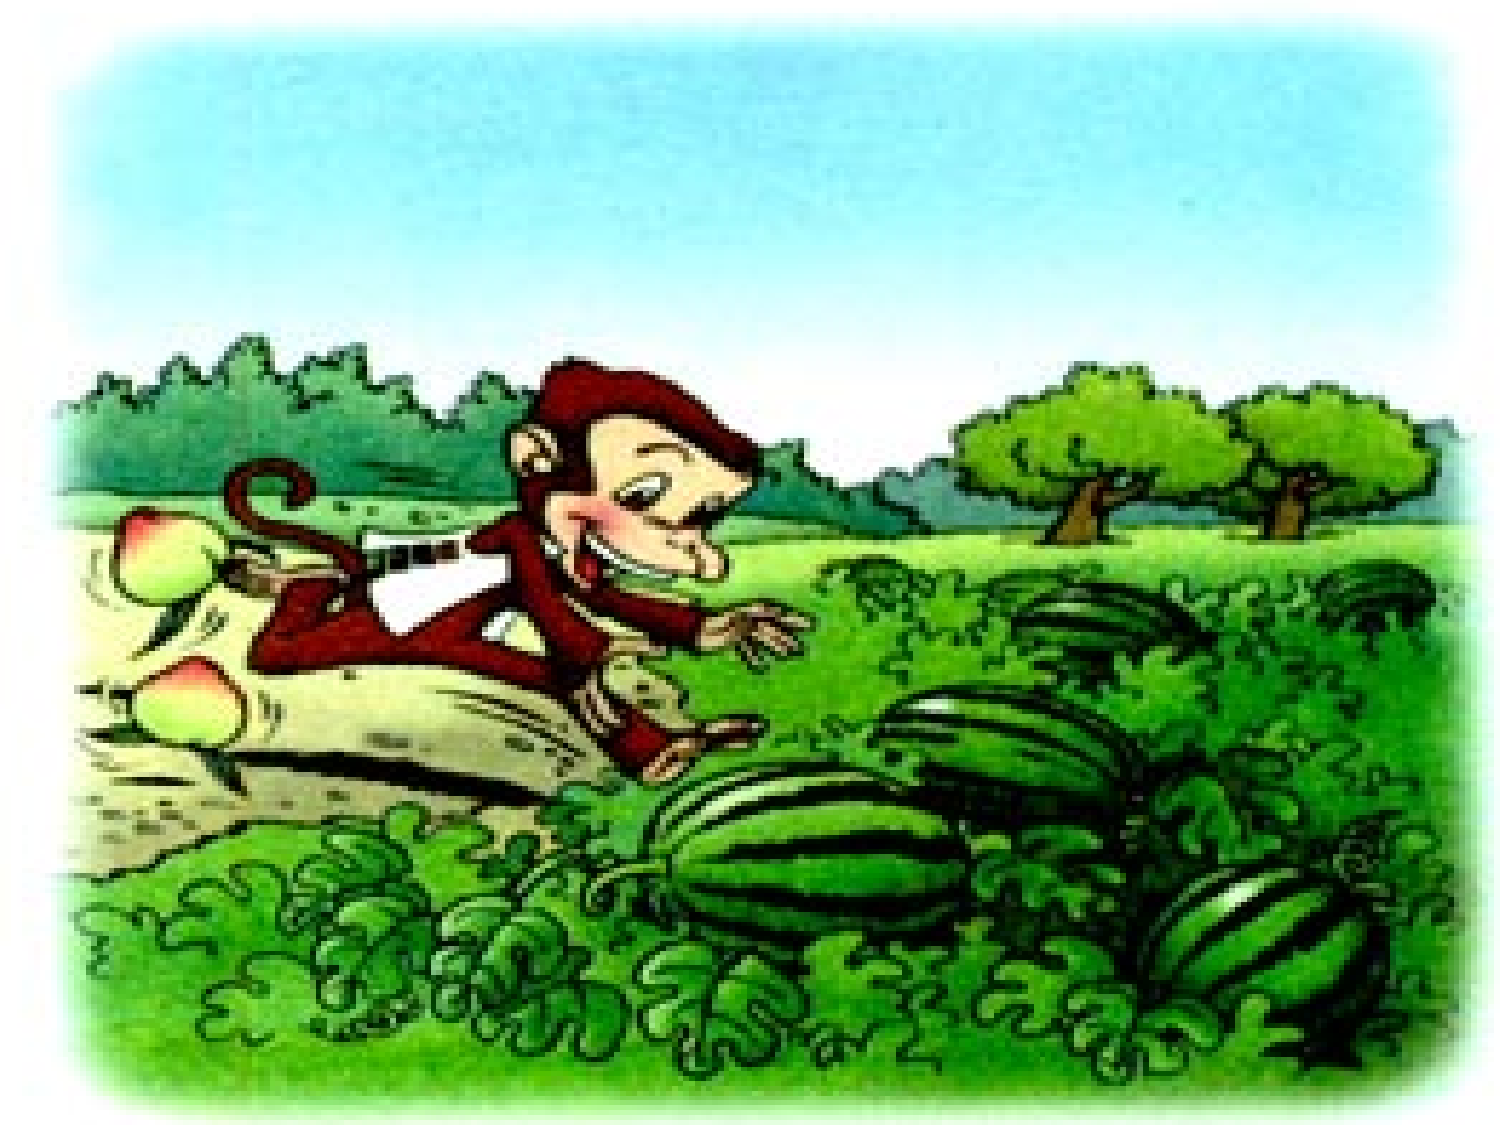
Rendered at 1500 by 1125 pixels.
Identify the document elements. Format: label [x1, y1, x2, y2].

list [0, 0, 1500, 1125]
